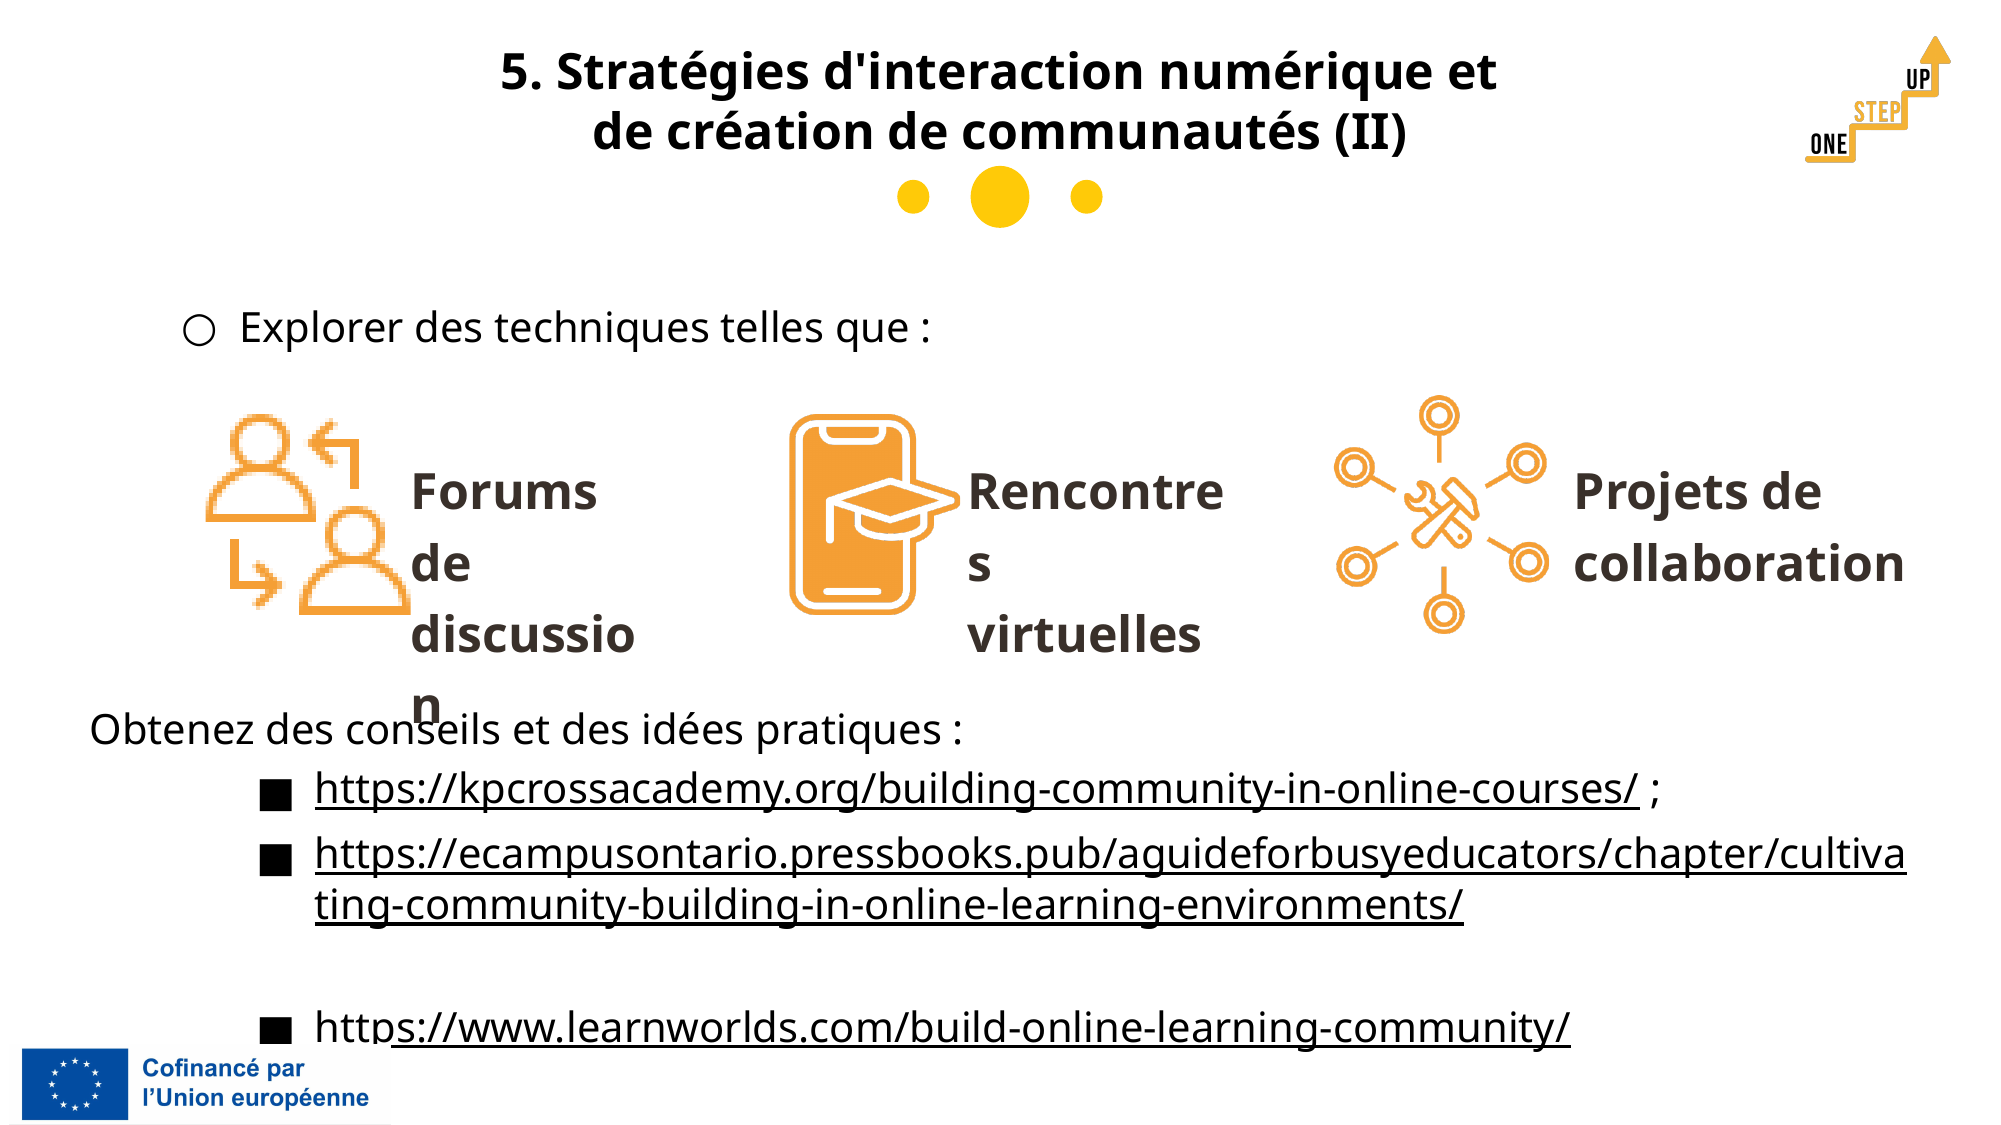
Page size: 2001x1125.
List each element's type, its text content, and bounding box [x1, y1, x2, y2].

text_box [896, 165, 1103, 229]
picture [1742, 0, 2000, 201]
text_box [1331, 395, 1550, 635]
text_box Forums de discussion [410, 448, 654, 734]
text_box Rencontres virtuelles [967, 448, 1233, 663]
text_box [789, 414, 961, 615]
text_box [205, 414, 411, 615]
text_box Explorer des techniques telles que : Obtenez des conseils et des idées pratiques : https://kpcrossacademy.org/building-community-in-online-courses/ ; https://ecampusontario.pressbooks.pub/aguideforbusyeducators/chapter/cultivating-community-building-in-online-learning-environments/ https://www.learnworlds.com/build-online-learning-community/ [74, 250, 1926, 969]
picture [9, 1044, 392, 1125]
text_box 5. Stratégies d'interaction numérique et de création de communautés (II) [466, 8, 1534, 191]
text_box Projets de collaboration [1573, 448, 1926, 591]
